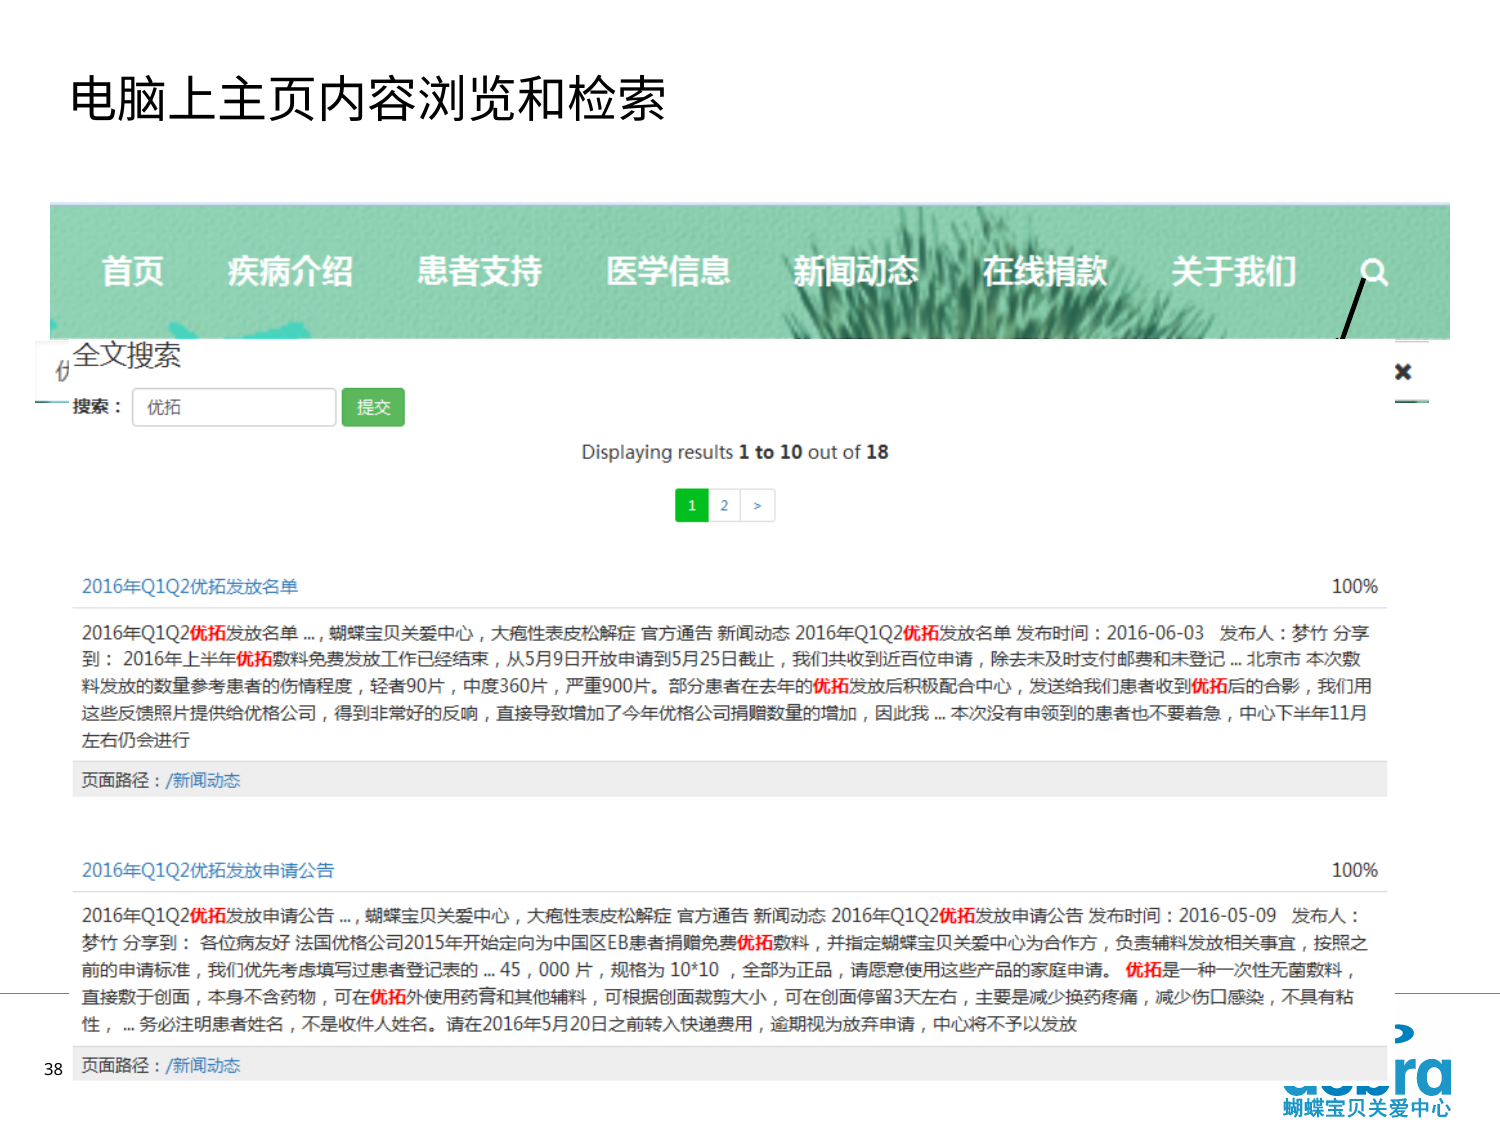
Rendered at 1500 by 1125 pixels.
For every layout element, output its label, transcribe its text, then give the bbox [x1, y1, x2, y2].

title 电脑上主页内容浏览和检索 [52, 59, 1459, 150]
picture [35, 202, 1451, 1118]
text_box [1336, 277, 1365, 338]
